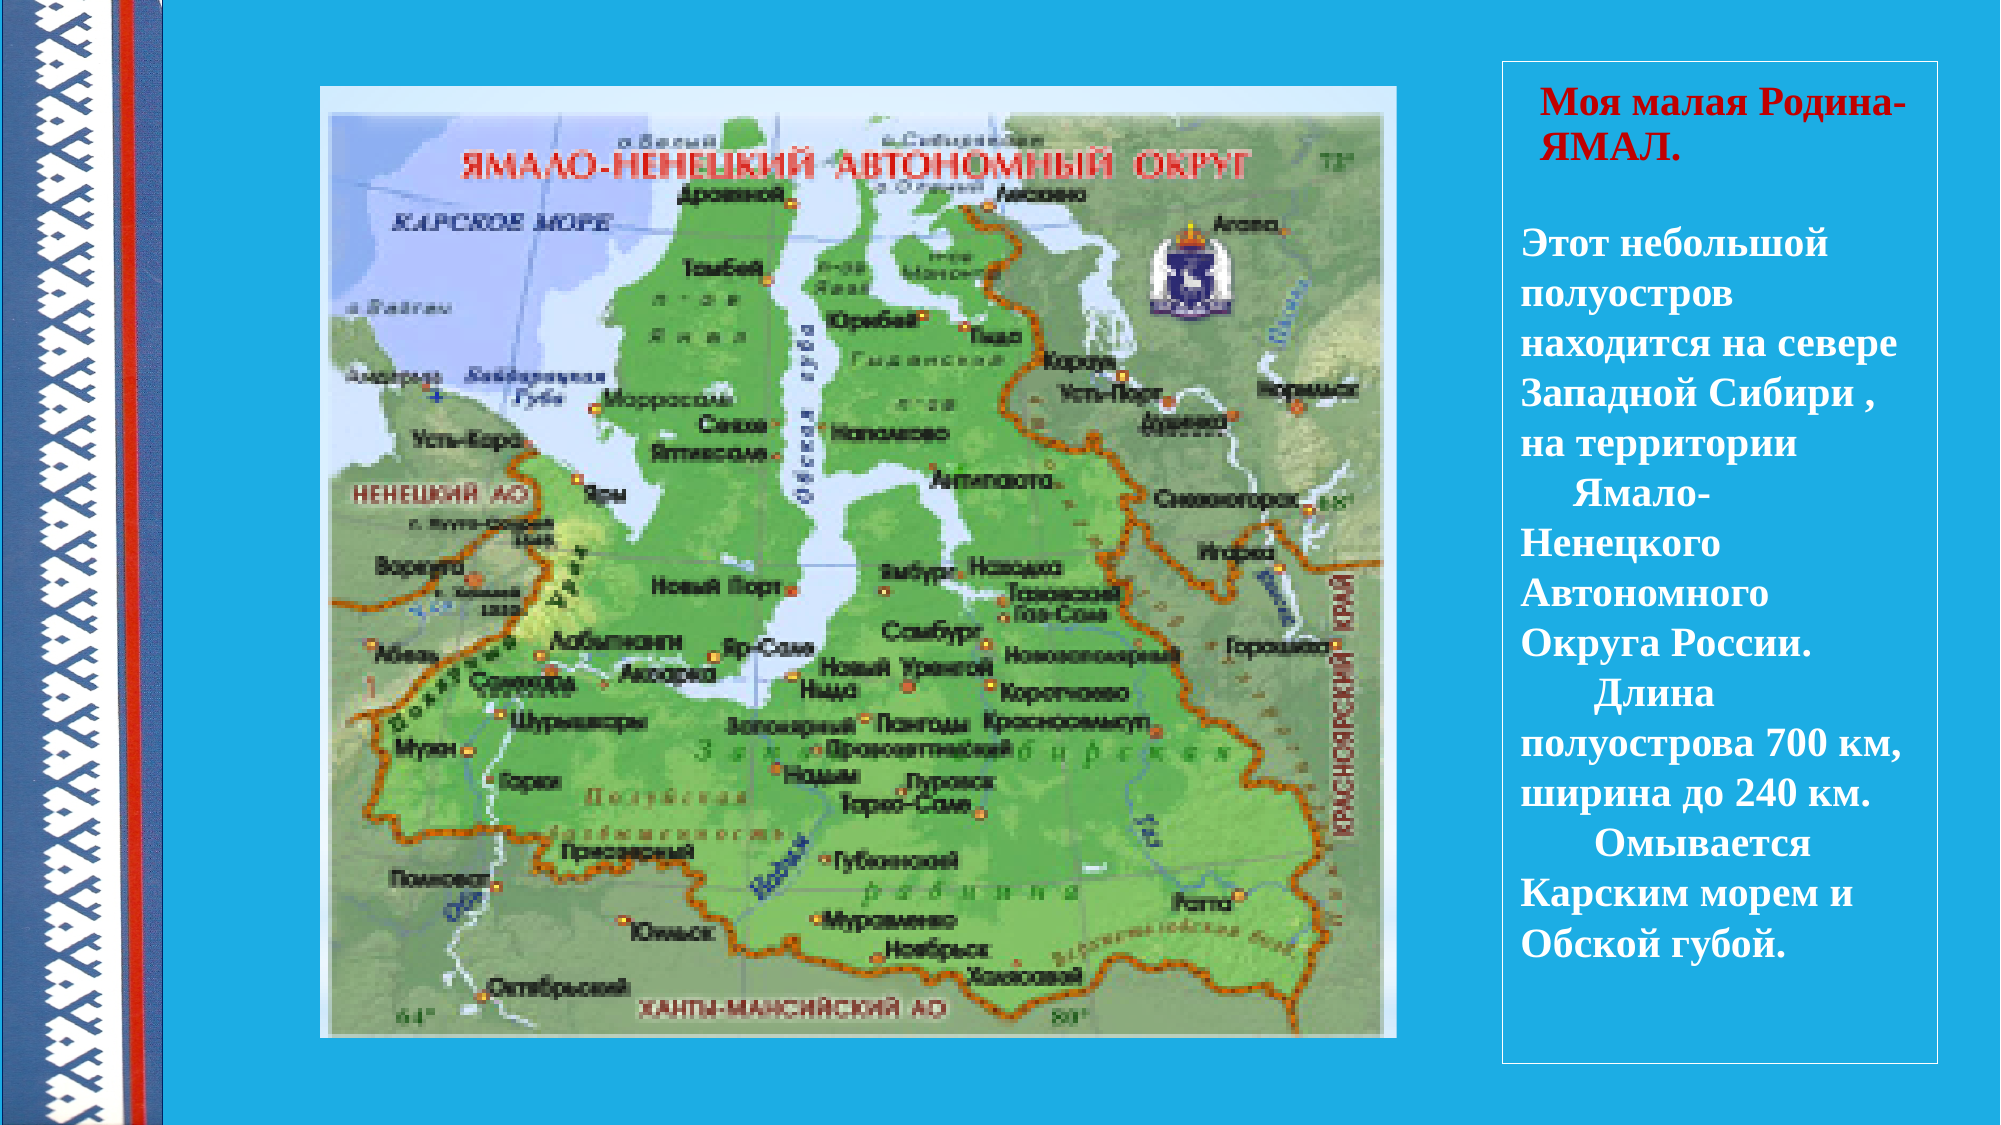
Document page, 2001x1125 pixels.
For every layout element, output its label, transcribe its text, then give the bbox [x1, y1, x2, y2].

list Этот небольшой полуостров находится на севере Западной Сибири , на территории Ямало-Ненецкого Автономного Округа России. Длина полуострова 700 км, ширина до 240 км. Омывается Карским морем и Обской губой. [1505, 206, 1924, 1103]
picture [0, 0, 1397, 1125]
title Моя малая Родина- ЯМАЛ. [1524, 0, 2000, 248]
